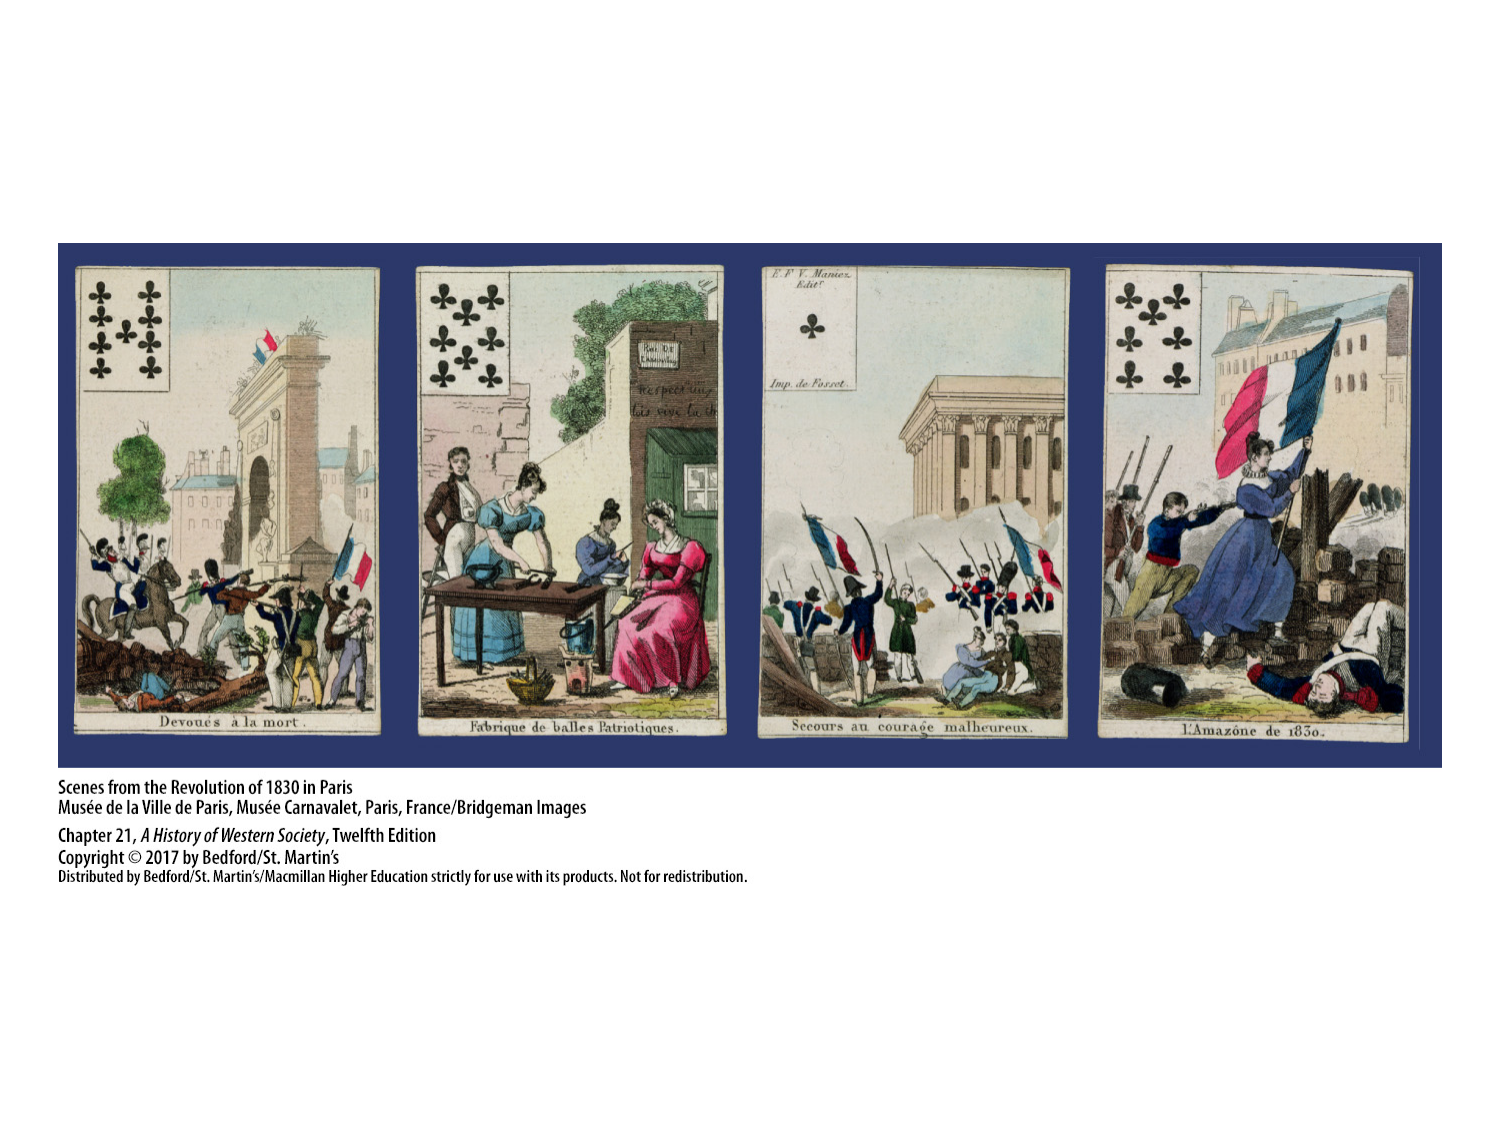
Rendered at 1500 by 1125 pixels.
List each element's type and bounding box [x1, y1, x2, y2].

picture [49, 235, 1451, 890]
